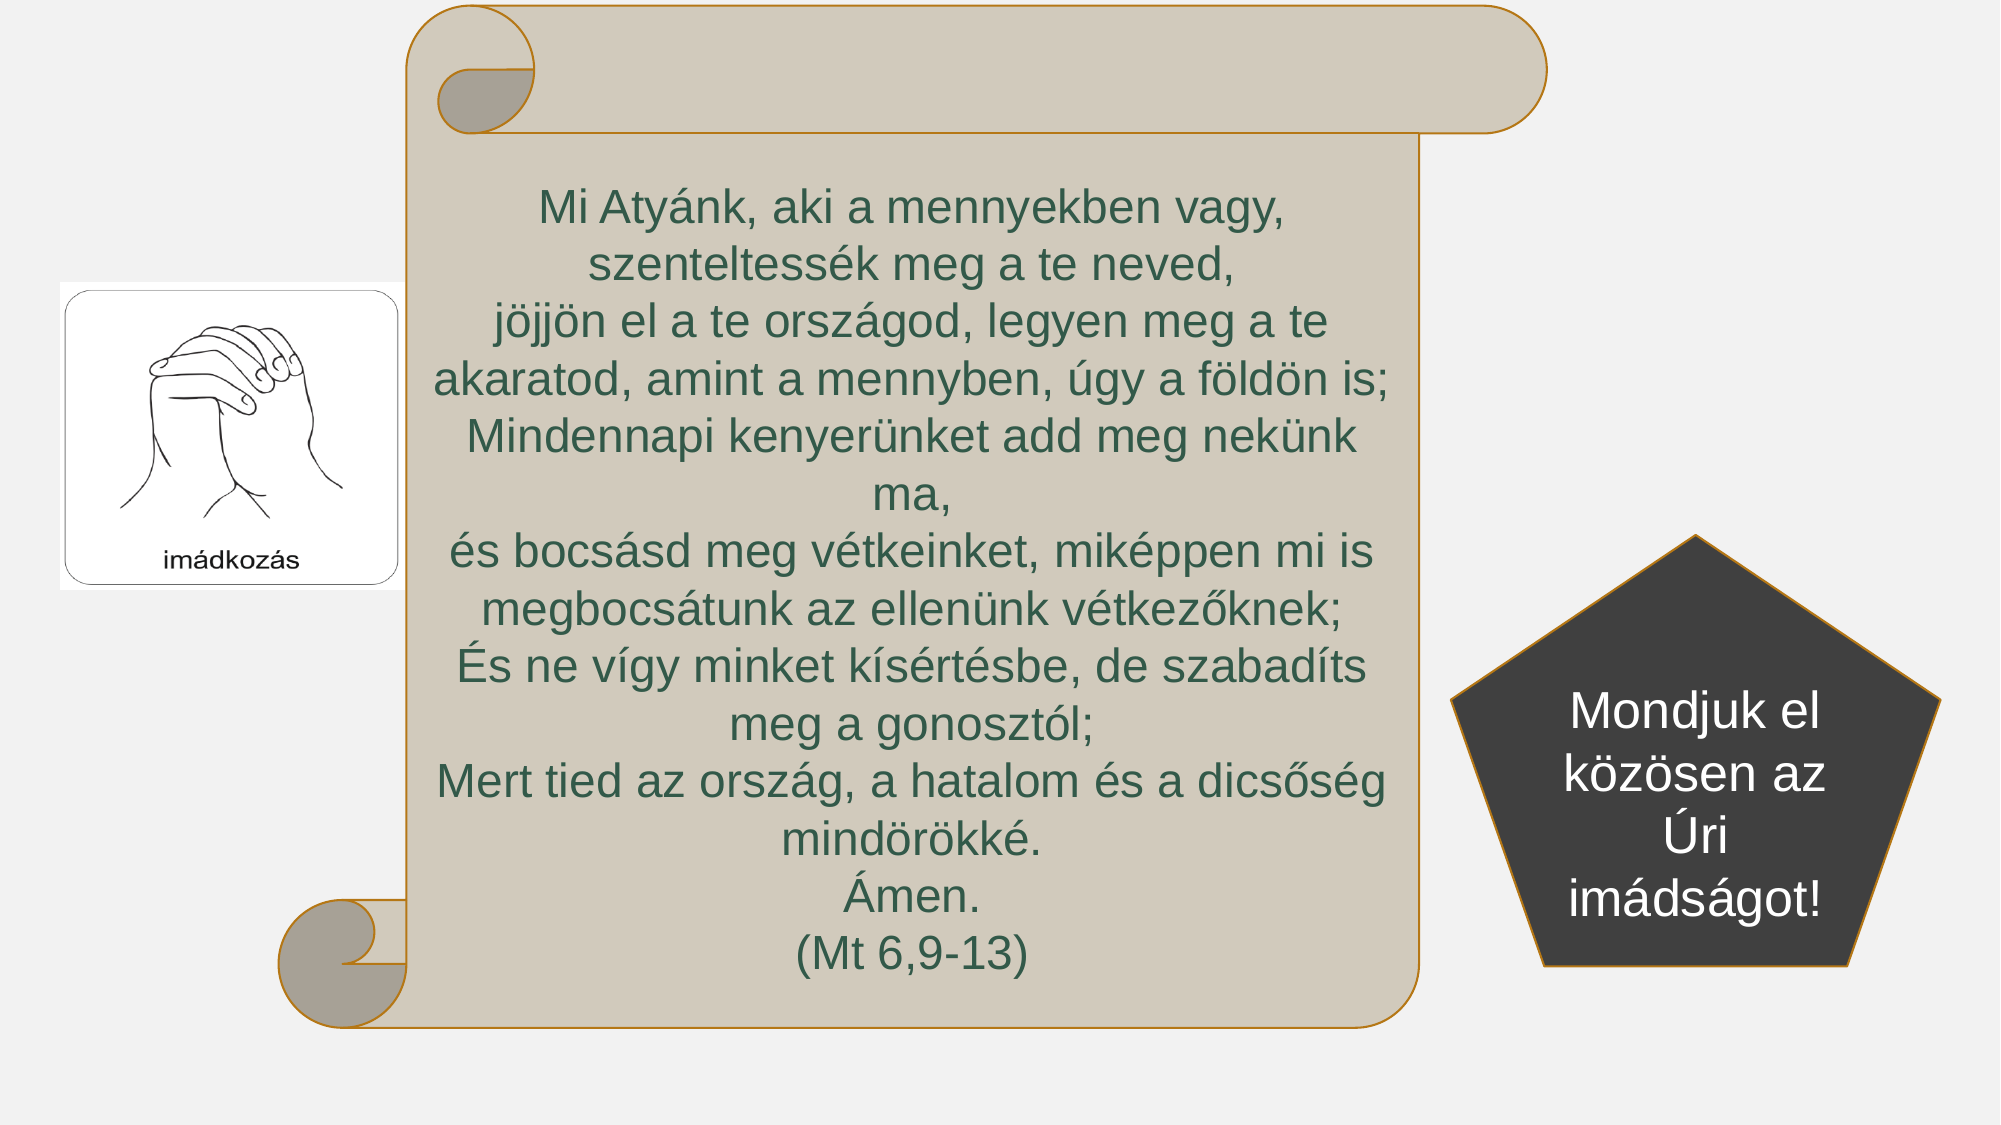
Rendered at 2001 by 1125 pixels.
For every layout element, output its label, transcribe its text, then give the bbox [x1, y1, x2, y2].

text_box Mi Atyánk, aki a mennyekben vagy, szenteltessék meg a te neved, jöjjön el a te országod, legyen meg a te akaratod, amint a mennyben, úgy a földön is; Mindennapi kenyerünket add meg nekünk ma, és bocsásd meg vétkeinket, miképpen mi is megbocsátunk az ellenünk vétkezőknek; És ne vígy minket kísértésbe, de szabadíts meg a gonosztól; Mert tied az ország, a hatalom és a dicsőség mindörökké. Ámen. (Mt 6,9-13) [277, 4, 1548, 1029]
text_box Mondjuk el közösen az Úri imádságot! [1449, 534, 1942, 968]
picture [60, 282, 405, 590]
